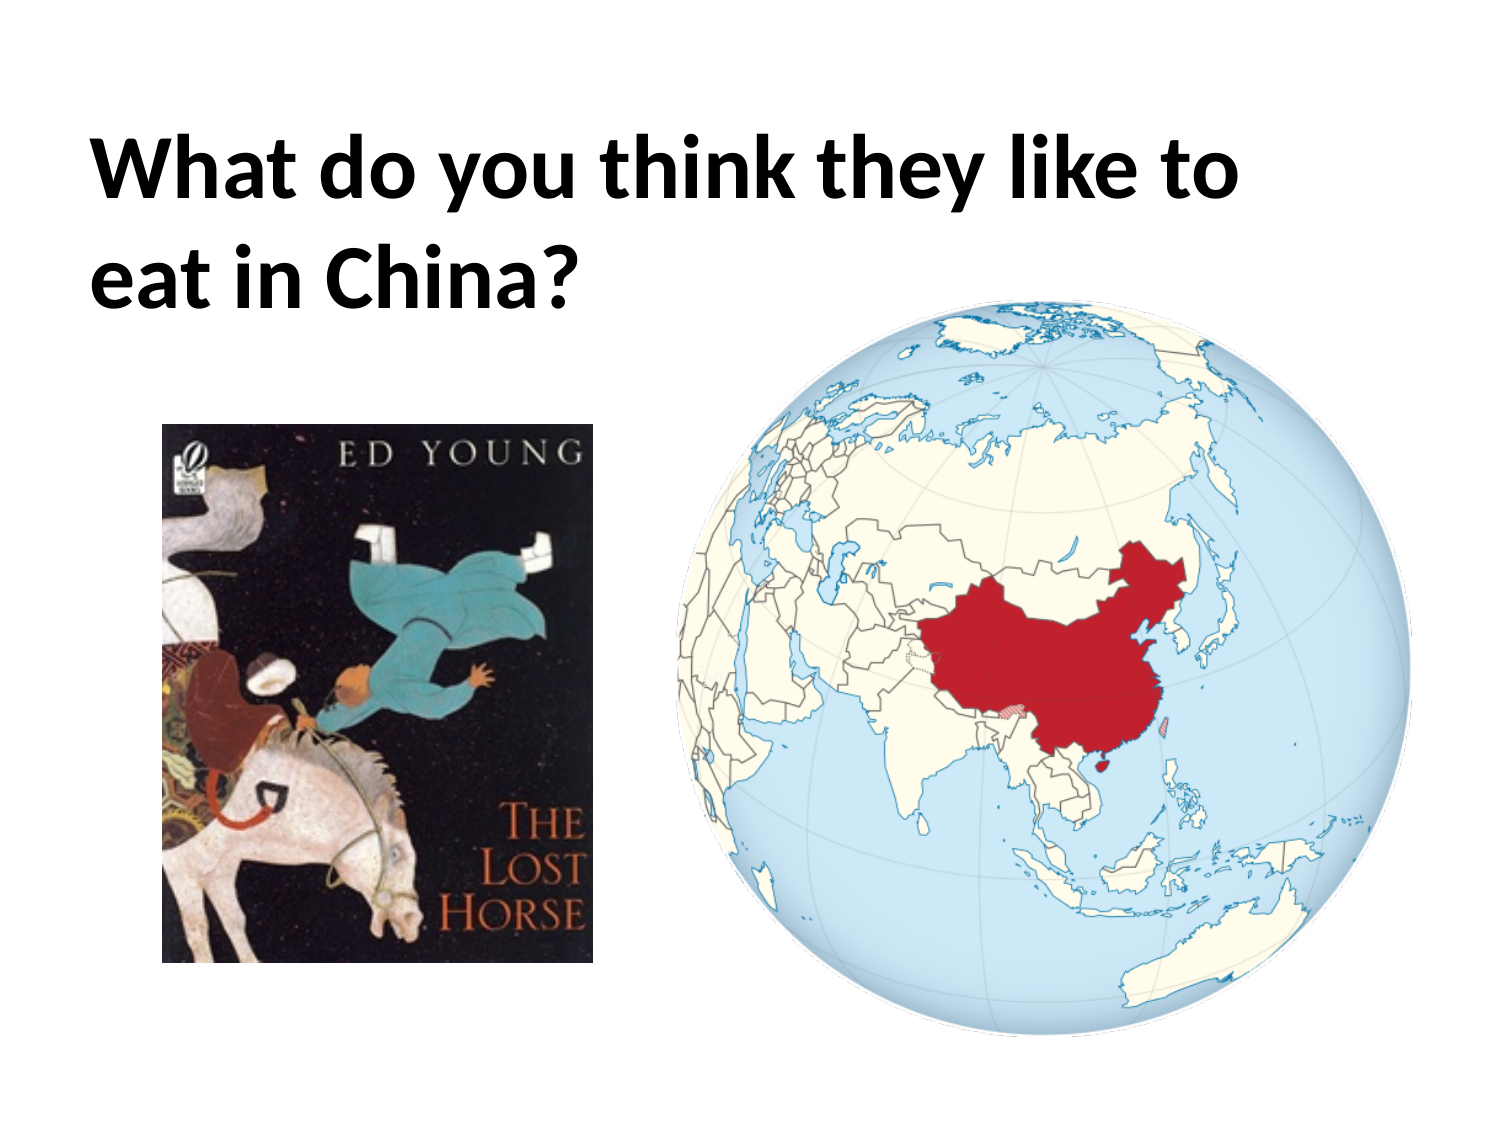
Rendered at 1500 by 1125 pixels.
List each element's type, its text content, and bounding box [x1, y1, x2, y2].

picture [162, 424, 593, 963]
text_box What do you think they like to eat in China? [74, 99, 1263, 335]
picture [674, 299, 1413, 1038]
